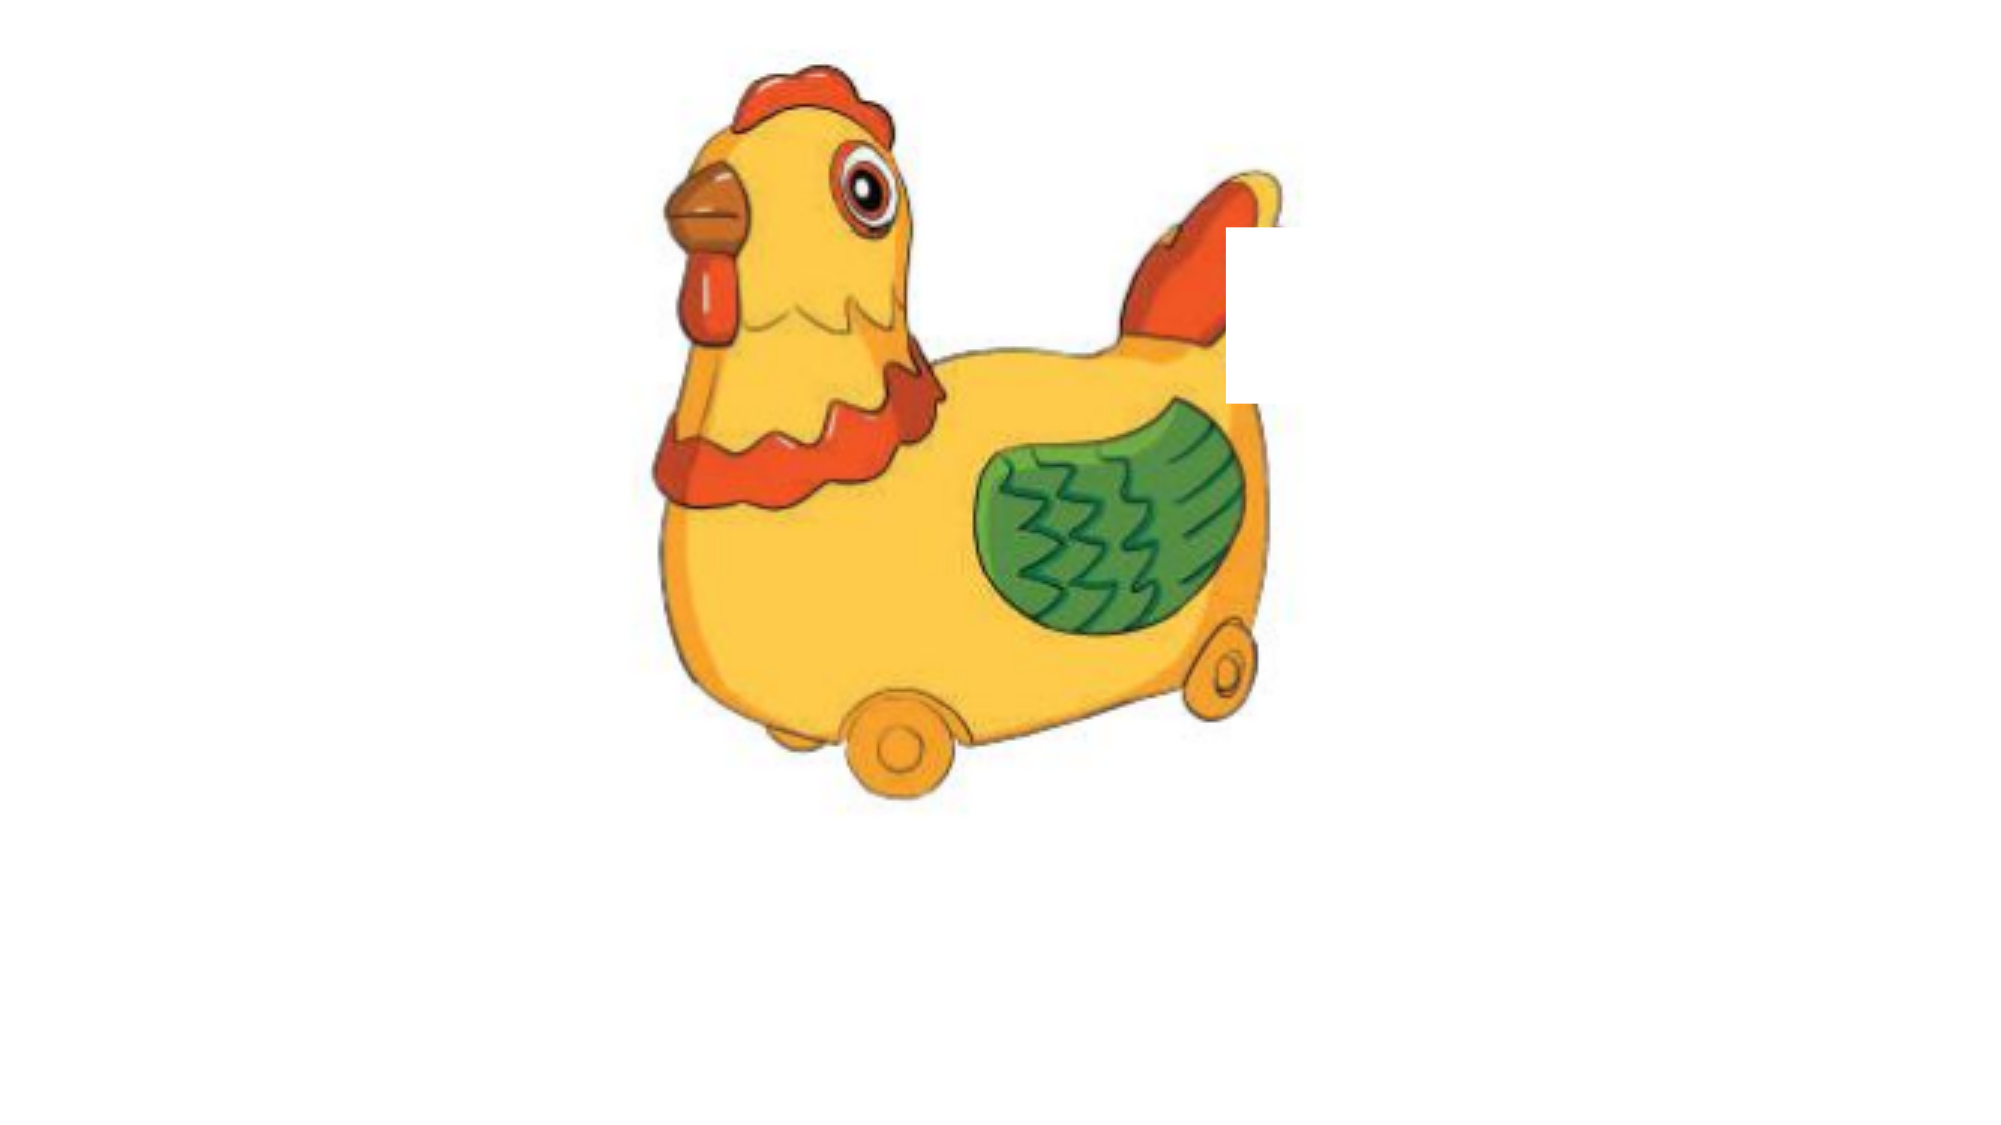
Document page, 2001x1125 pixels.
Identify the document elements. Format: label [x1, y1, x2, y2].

picture [554, 3, 1358, 837]
